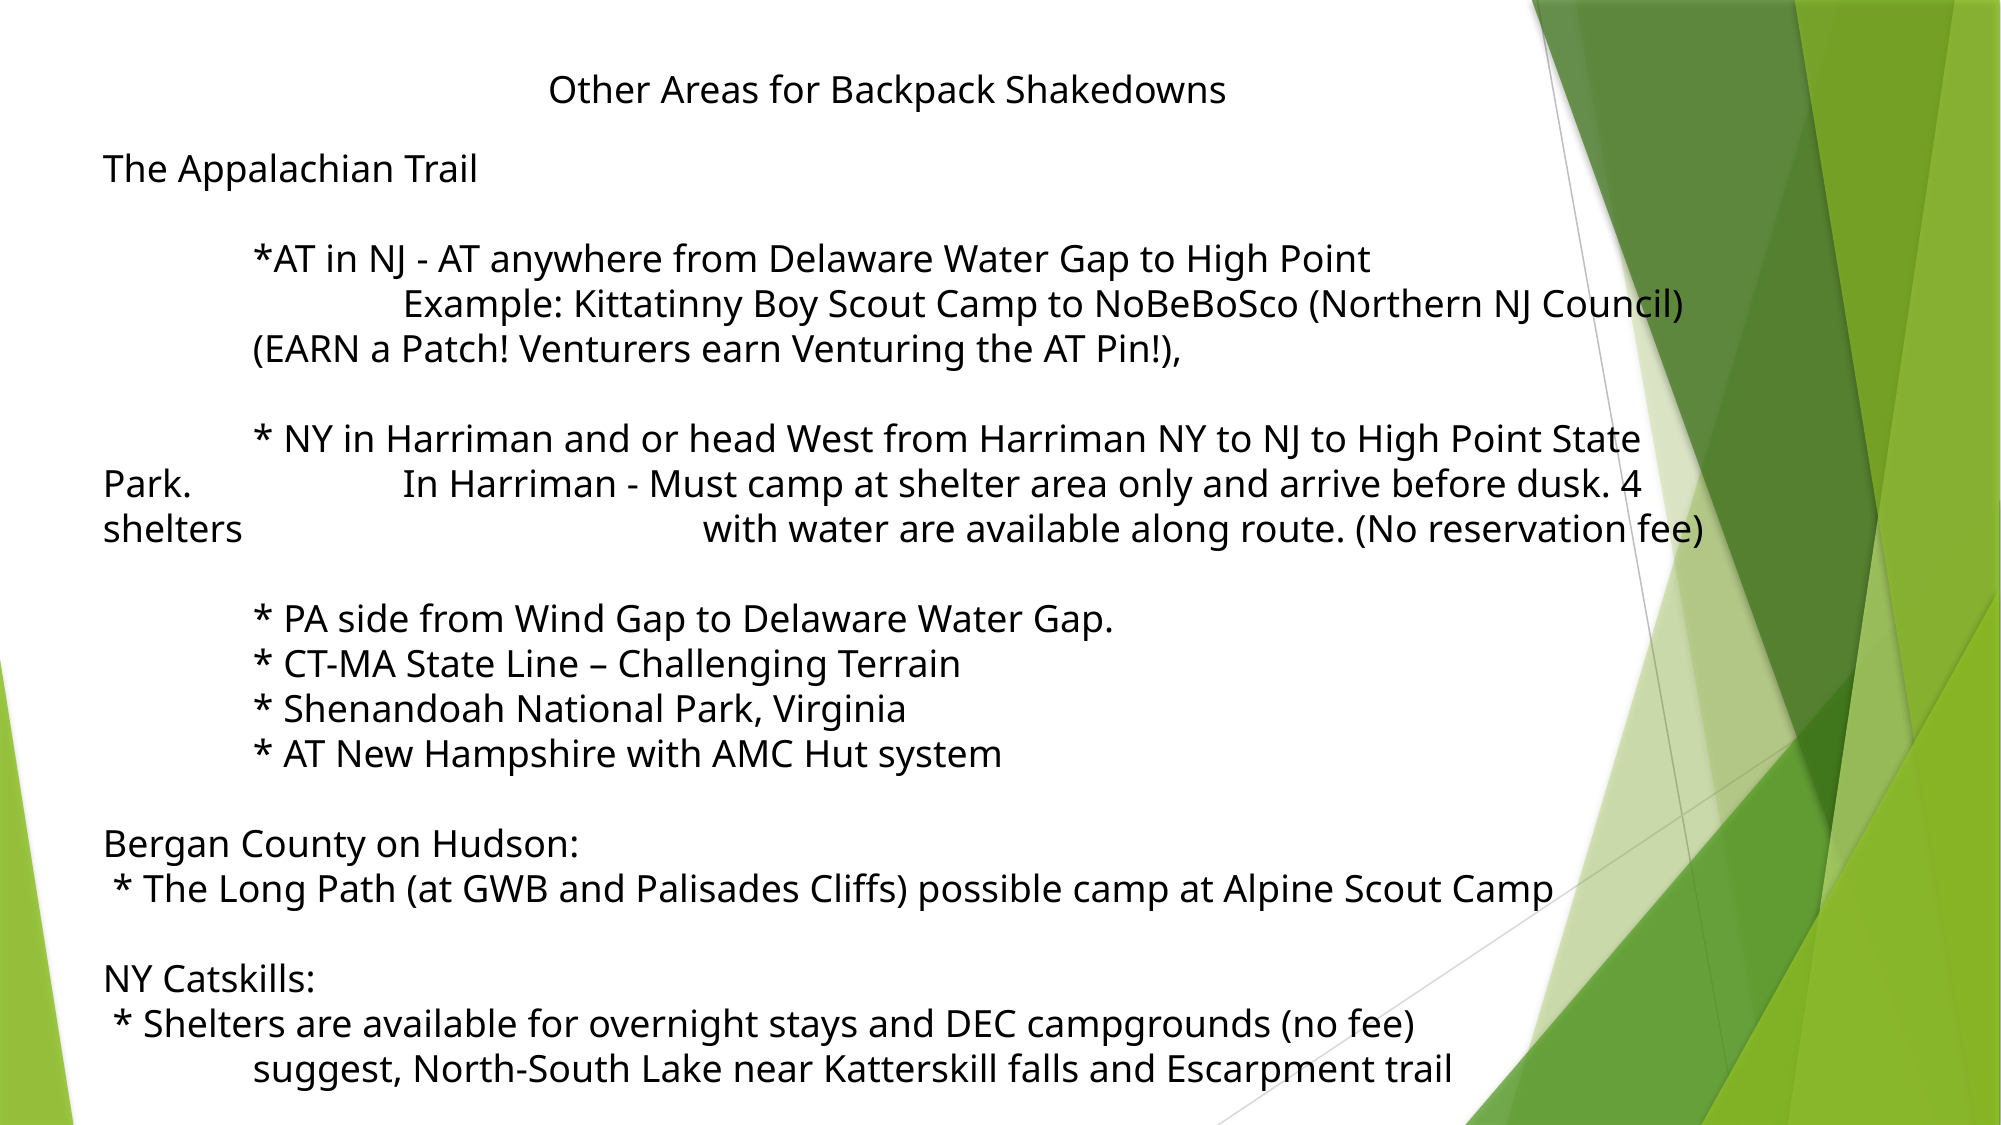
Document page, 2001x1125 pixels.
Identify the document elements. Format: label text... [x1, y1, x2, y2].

text_box Other Areas for Backpack Shakedowns [533, 58, 1348, 118]
text_box The Appalachian Trail *AT in NJ - AT anywhere from Delaware Water Gap to High Point Example: Kittatinny Boy Scout Camp to NoBeBoSco (Northern NJ Council) (EARN a Patch! Venturers earn Venturing the AT Pin!), * NY in Harriman and or head West from Harriman NY to NJ to High Point State Park. In Harriman - Must camp at shelter area only and arrive before dusk. 4 shelters with water are available along route. (No reservation fee) * PA side from Wind Gap to Delaware Water Gap. * CT-MA State Line – Challenging Terrain * Shenandoah National Park, Virginia * AT New Hampshire with AMC Hut system Bergan County on Hudson: * The Long Path (at GWB and Palisades Cliffs) possible camp at Alpine Scout Camp NY Catskills: * Shelters are available for overnight stays and DEC campgrounds (no fee) suggest, North-South Lake near Katterskill falls and Escarpment trail [88, 138, 1750, 1098]
